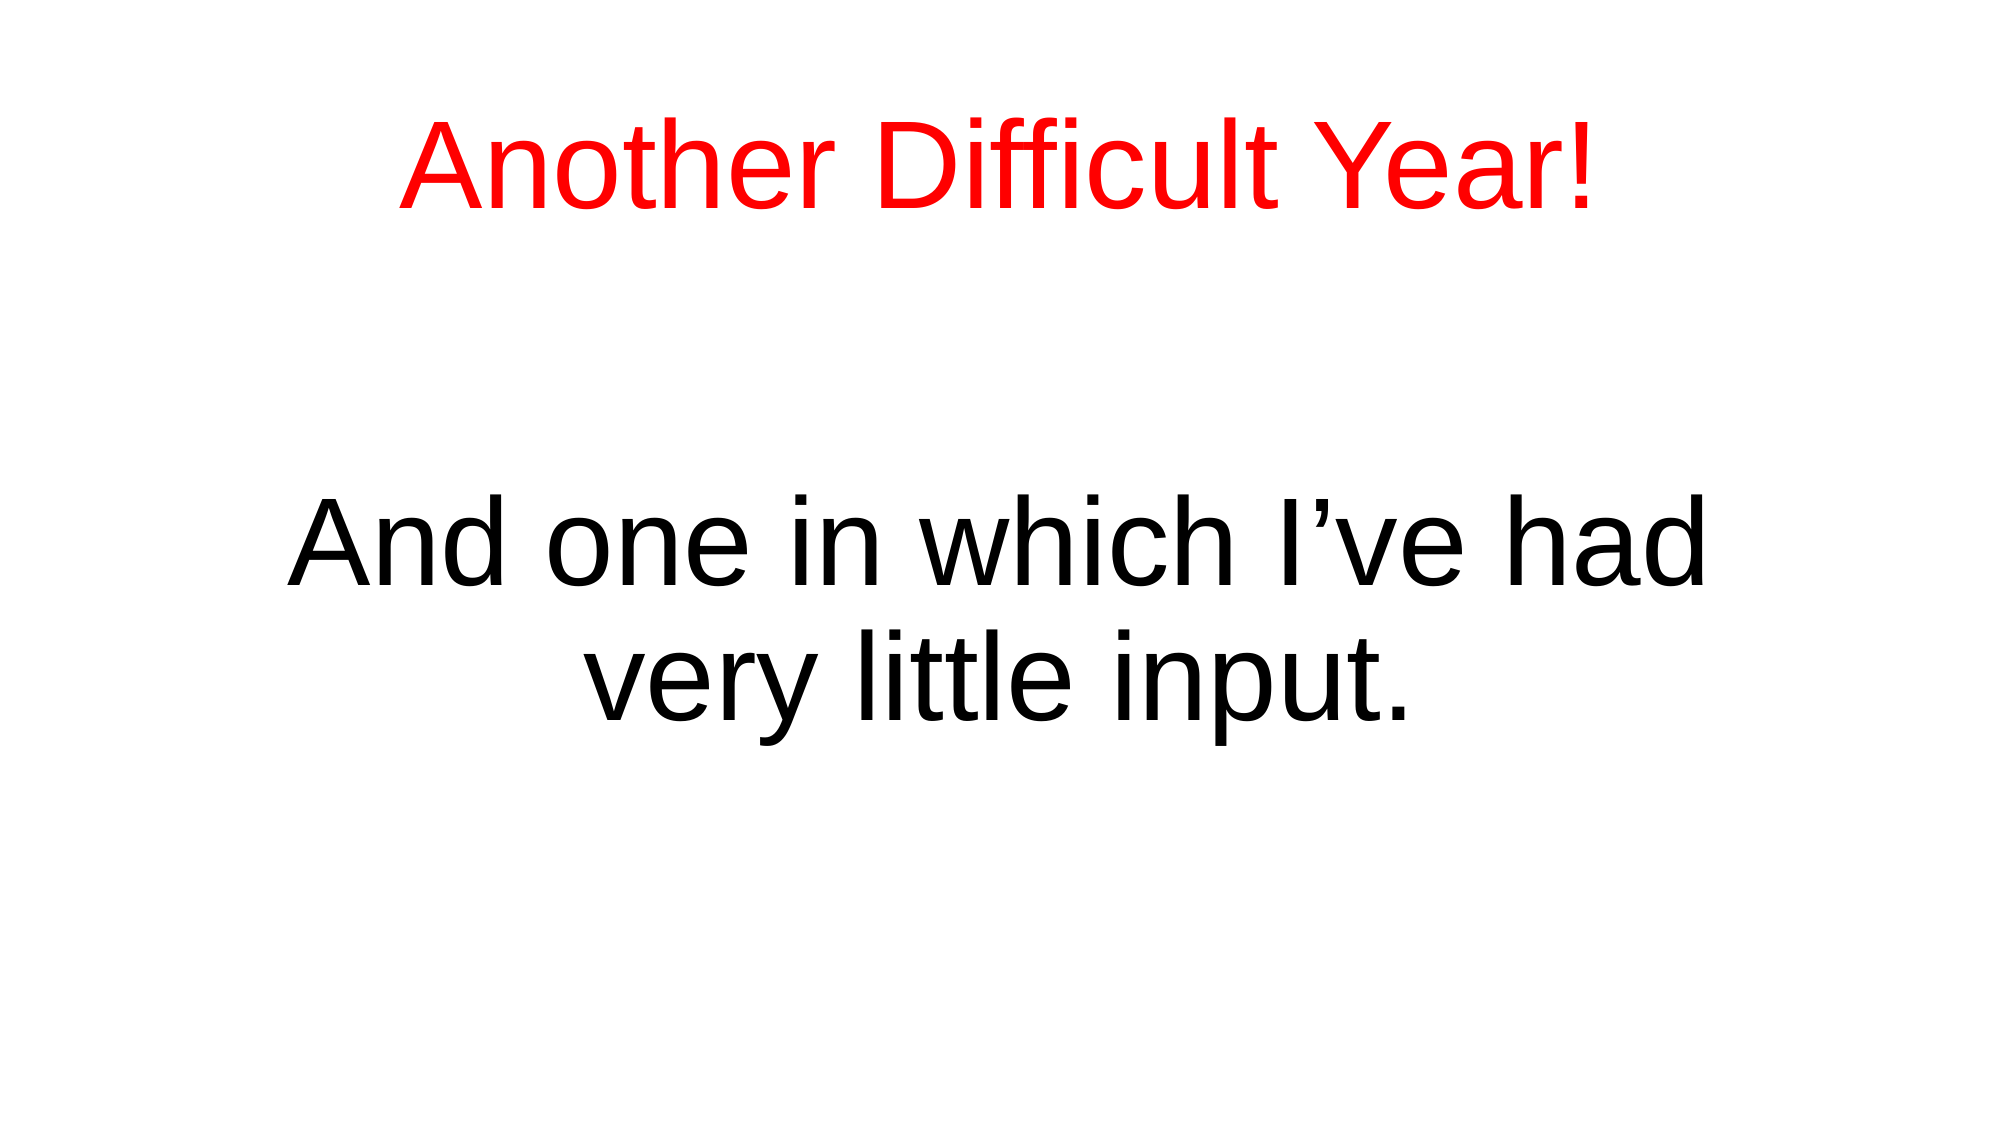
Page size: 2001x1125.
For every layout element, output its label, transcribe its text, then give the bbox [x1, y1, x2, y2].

title Another Difficult Year! [137, 59, 1863, 278]
list And one in which I’ve had very little input. [137, 299, 1863, 1014]
